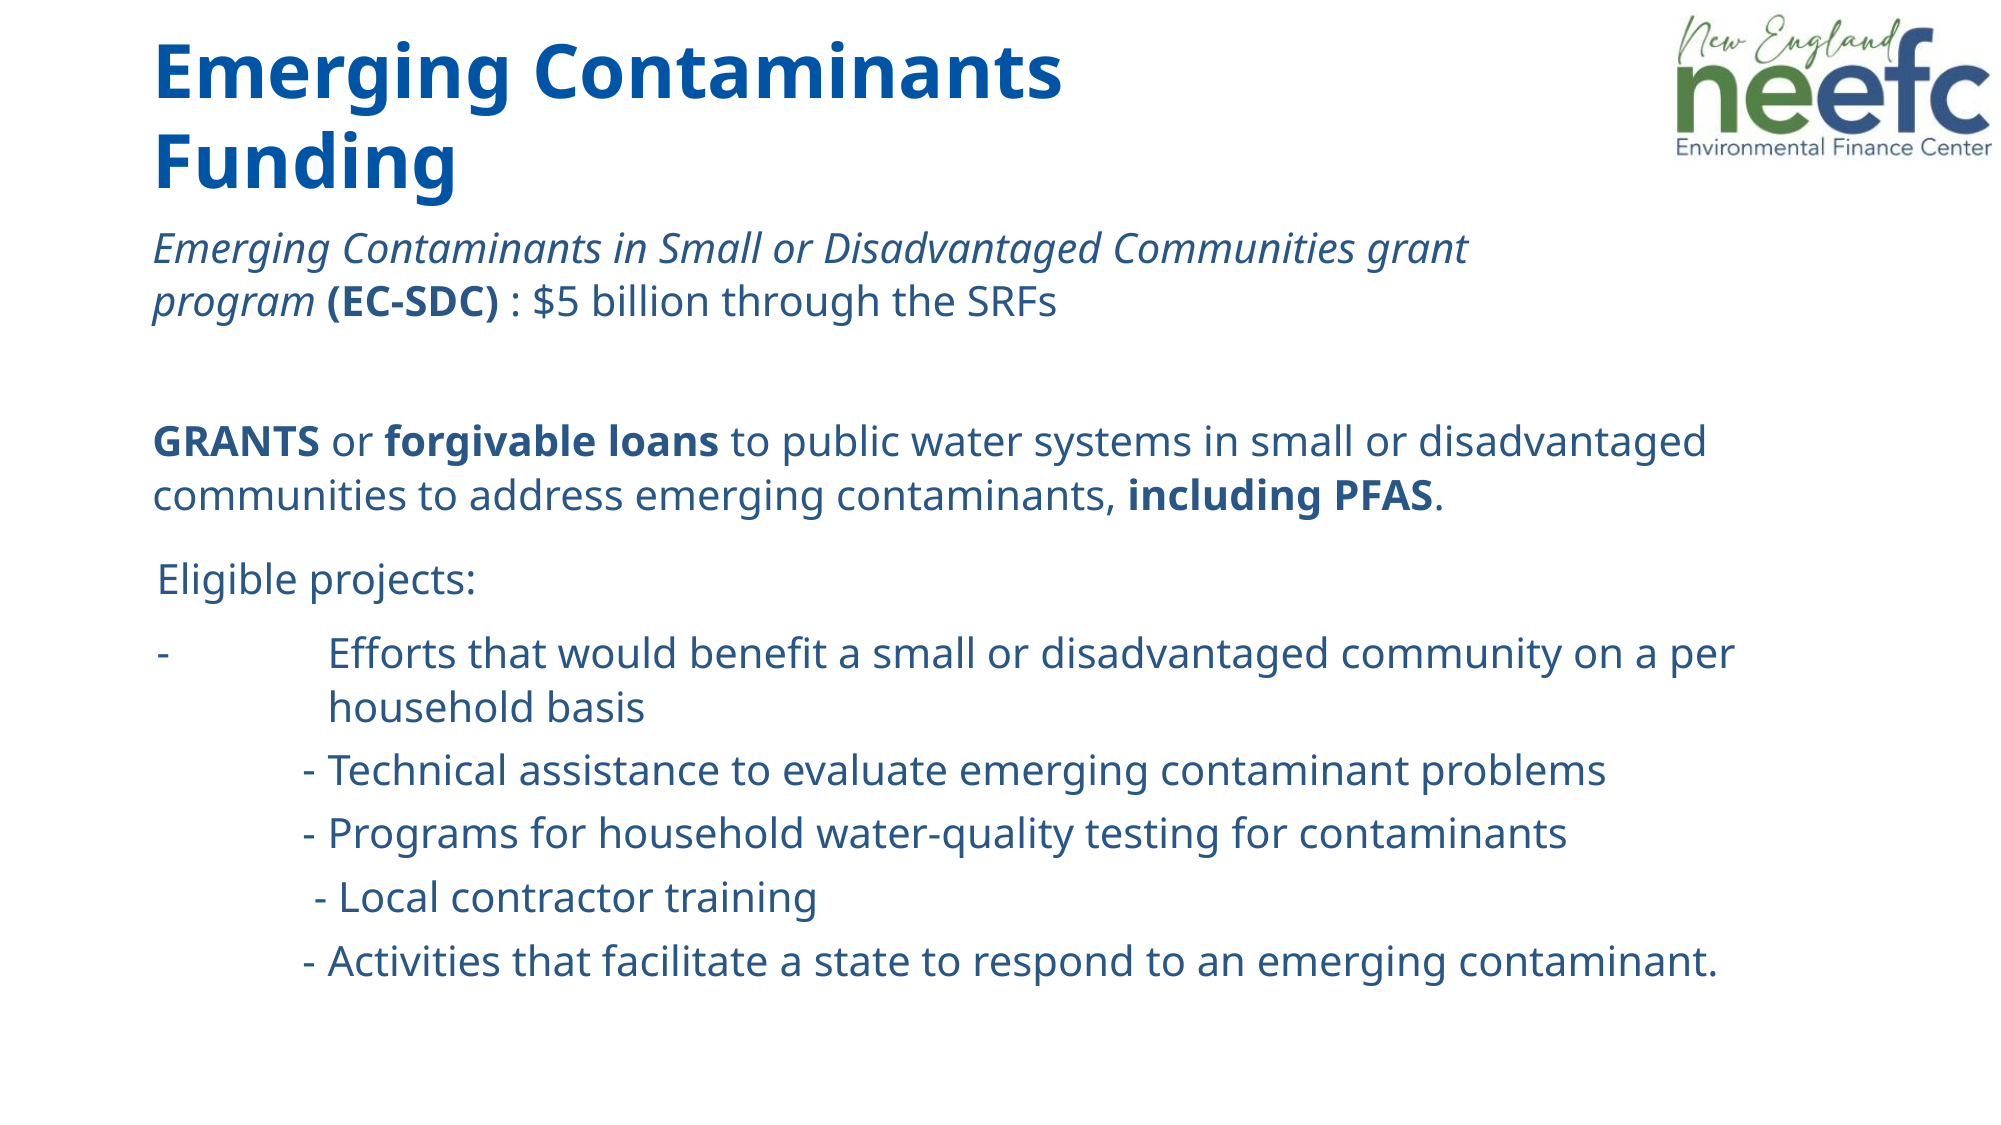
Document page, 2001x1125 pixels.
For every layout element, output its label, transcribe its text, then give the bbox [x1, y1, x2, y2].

text_box Emerging Contaminants in Small or Disadvantaged Communities grant program (EC-SDC) : $5 billion through the SRFs GRANTS or forgivable loans to public water systems in small or disadvantaged communities to address emerging contaminants, including PFAS. Eligible projects: Efforts that would benefit a small or disadvantaged community on a per household basis Technical assistance to evaluate emerging contaminant problems Programs for household water-quality testing for contaminants - Local contractor training Activities that facilitate a state to respond to an emerging contaminant. [150, 216, 1784, 985]
title Emerging Contaminants Funding [150, 17, 1336, 208]
picture [1669, 1, 1994, 164]
